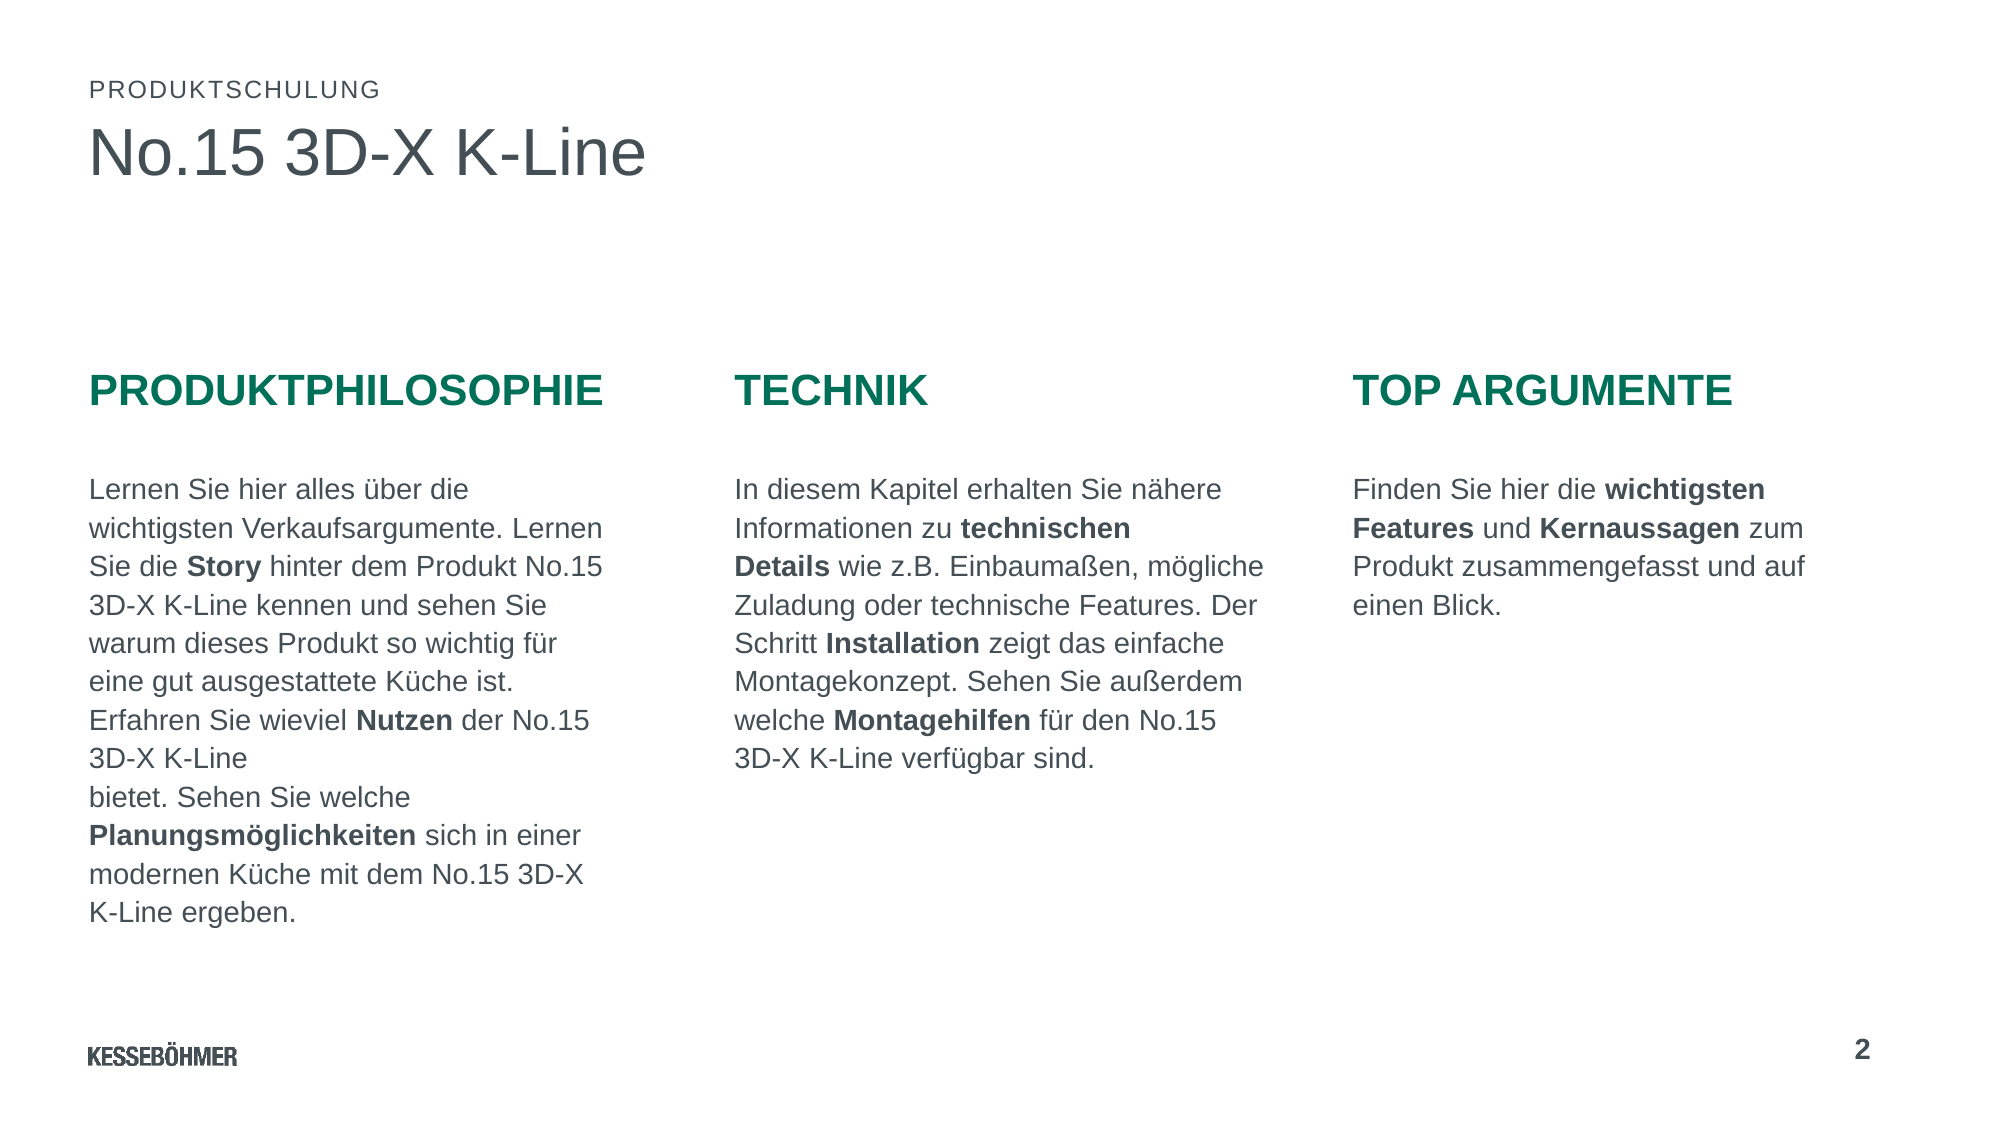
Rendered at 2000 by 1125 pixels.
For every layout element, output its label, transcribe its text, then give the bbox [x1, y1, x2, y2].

list In diesem Kapitel erhalten Sie nähere Informationen zu technischen Details wie z.B. Einbaumaßen, mögliche Zuladung oder technische Features. Der Schritt Installation zeigt das einfache Montagekonzept. Sehen Sie außerdem welche Montagehilfen für den No.15 3D-X K-Line verfügbar sind. [734, 467, 1266, 764]
list Produktphilosophie [89, 325, 621, 415]
list Produktschulung [89, 70, 1911, 100]
list Technik [734, 325, 1266, 415]
list Lernen Sie hier alles über die wichtigsten Verkaufsargumente. Lernen Sie die Story hinter dem Produkt No.15 3D-X K-Line kennen und sehen Sie warum dieses Produkt so wichtig für eine gut ausgestattete Küche ist. Erfahren Sie wieviel Nutzen der No.15 3D-X K-Line bietet. Sehen Sie welche Planungsmöglichkeiten sich in einer modernen Küche mit dem No.15 3D-X K-Line ergeben. [89, 467, 621, 764]
picture [88, 1042, 237, 1066]
slide_number 2 [1808, 1006, 1871, 1066]
list Finden Sie hier die wichtigsten Features und Kernaussagen zum Produkt zusammengefasst und auf einen Blick. [1352, 467, 1885, 764]
list Top Argumente [1352, 325, 1885, 415]
title No.15 3D-X K-Line [88, 118, 1912, 260]
